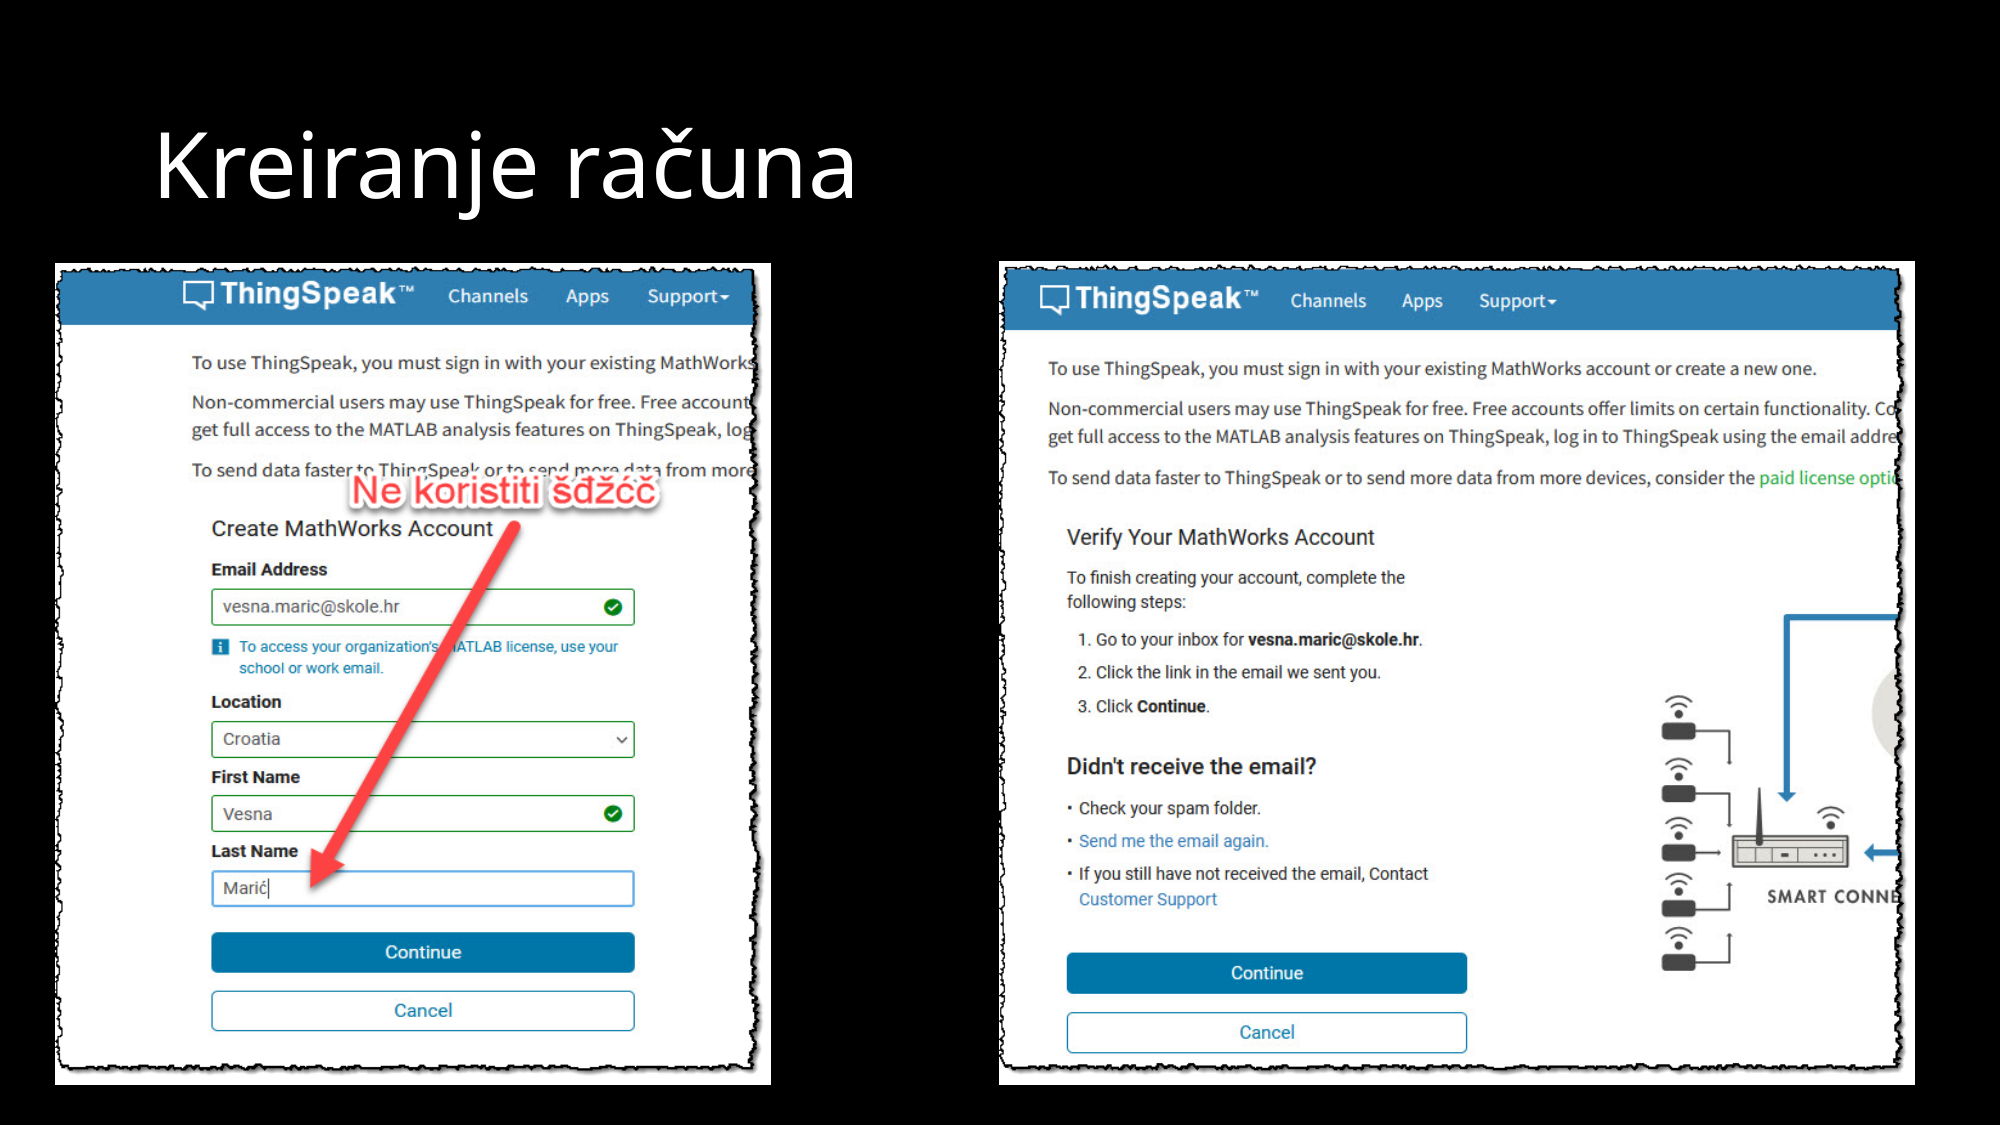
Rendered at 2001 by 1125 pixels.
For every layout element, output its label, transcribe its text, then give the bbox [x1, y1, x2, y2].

picture [999, 261, 1916, 1085]
title Kreiranje računa [137, 59, 1863, 278]
picture [55, 263, 771, 1085]
